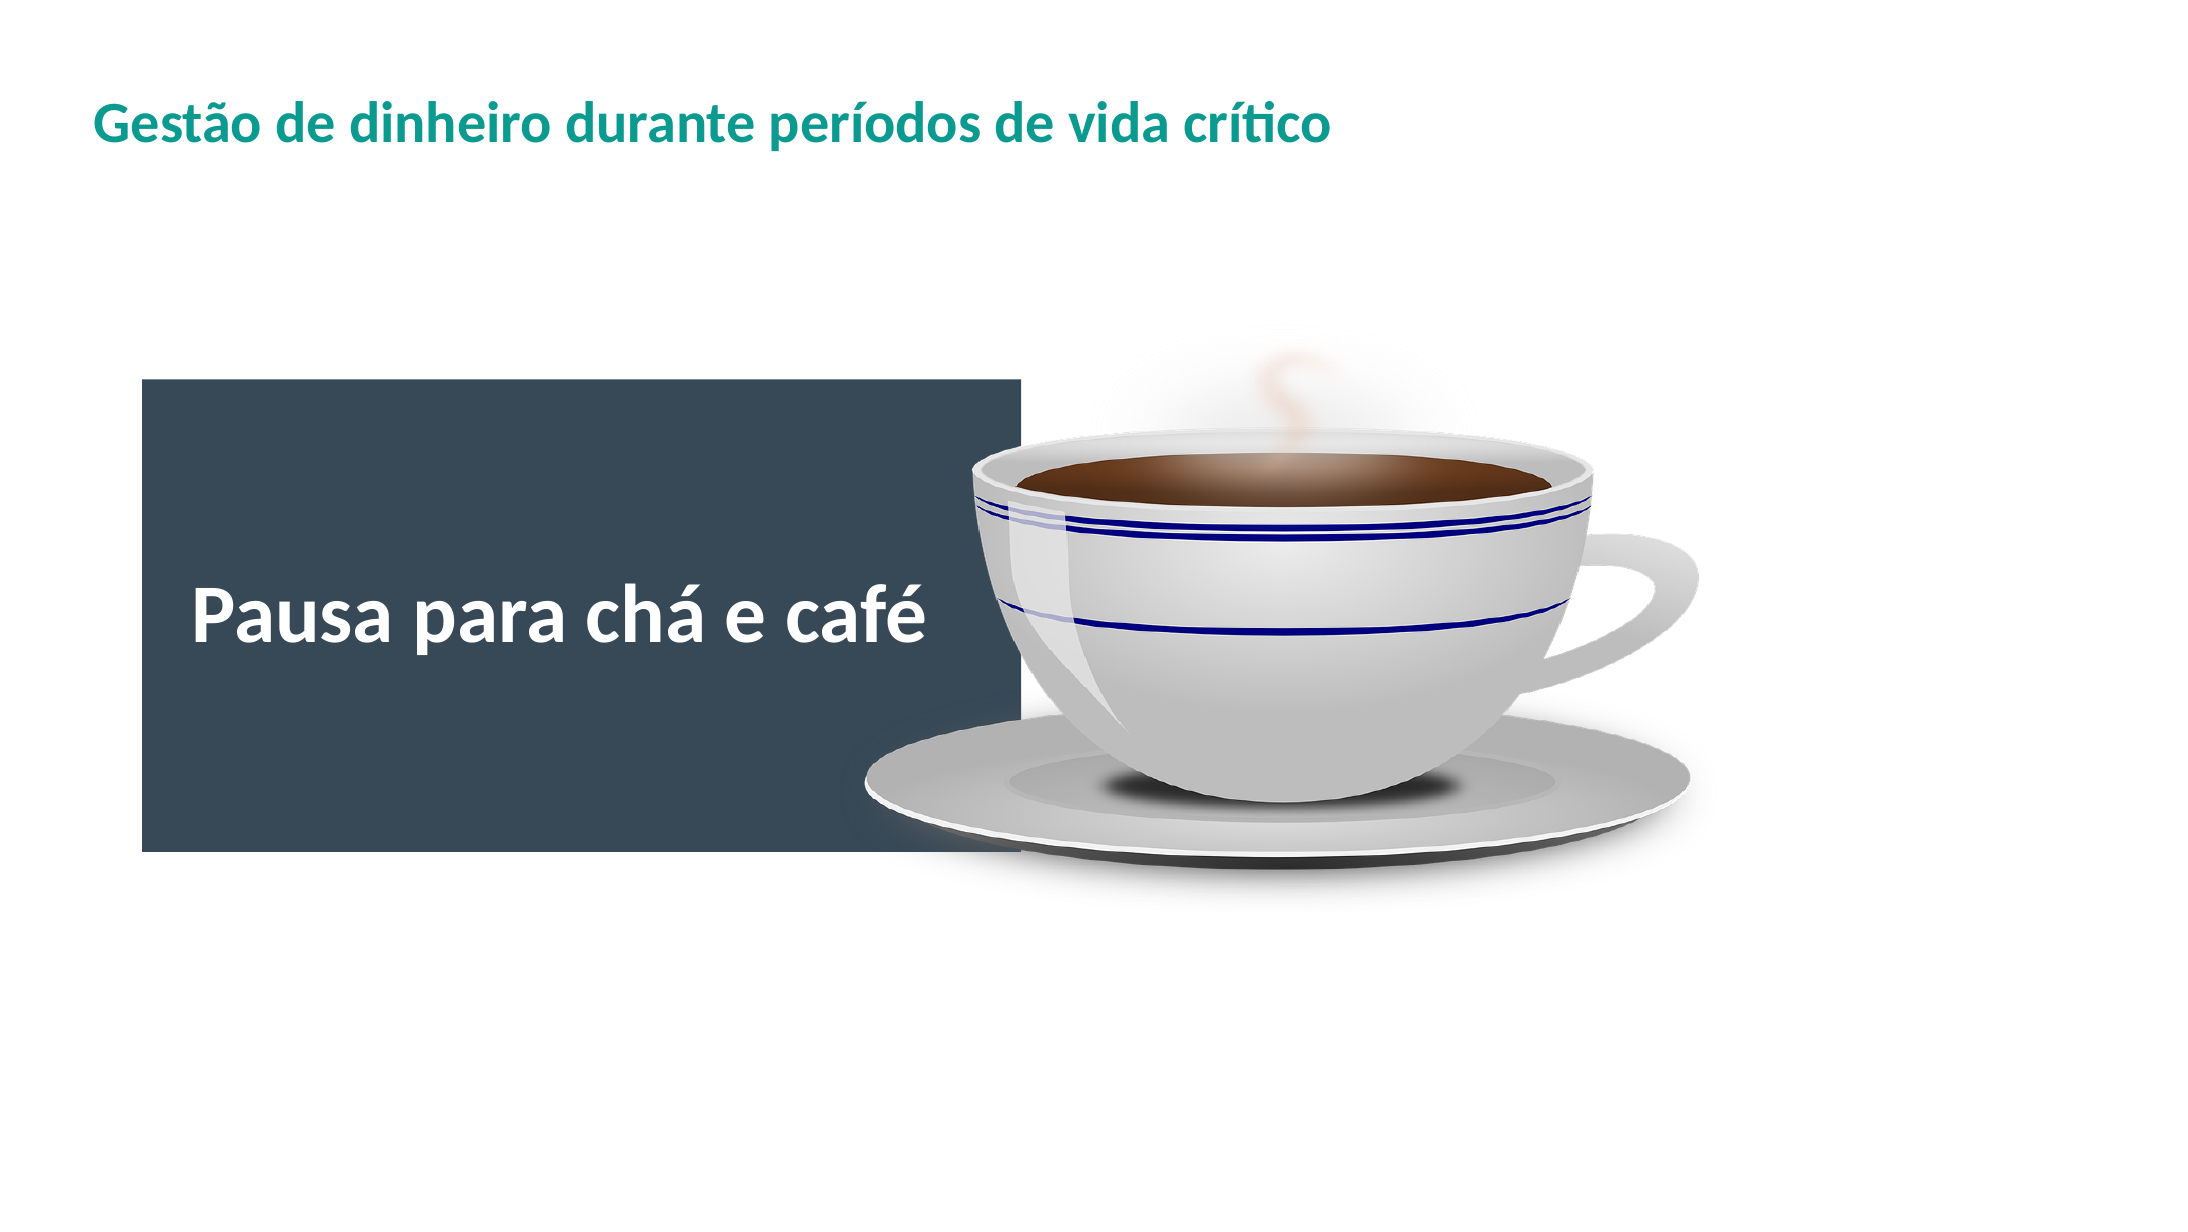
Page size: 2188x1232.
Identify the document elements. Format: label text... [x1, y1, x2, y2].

title Gestão de dinheiro durante períodos de vida crítico [82, 64, 1472, 183]
list Pausa para chá e café [142, 379, 833, 852]
picture [838, 319, 1719, 912]
